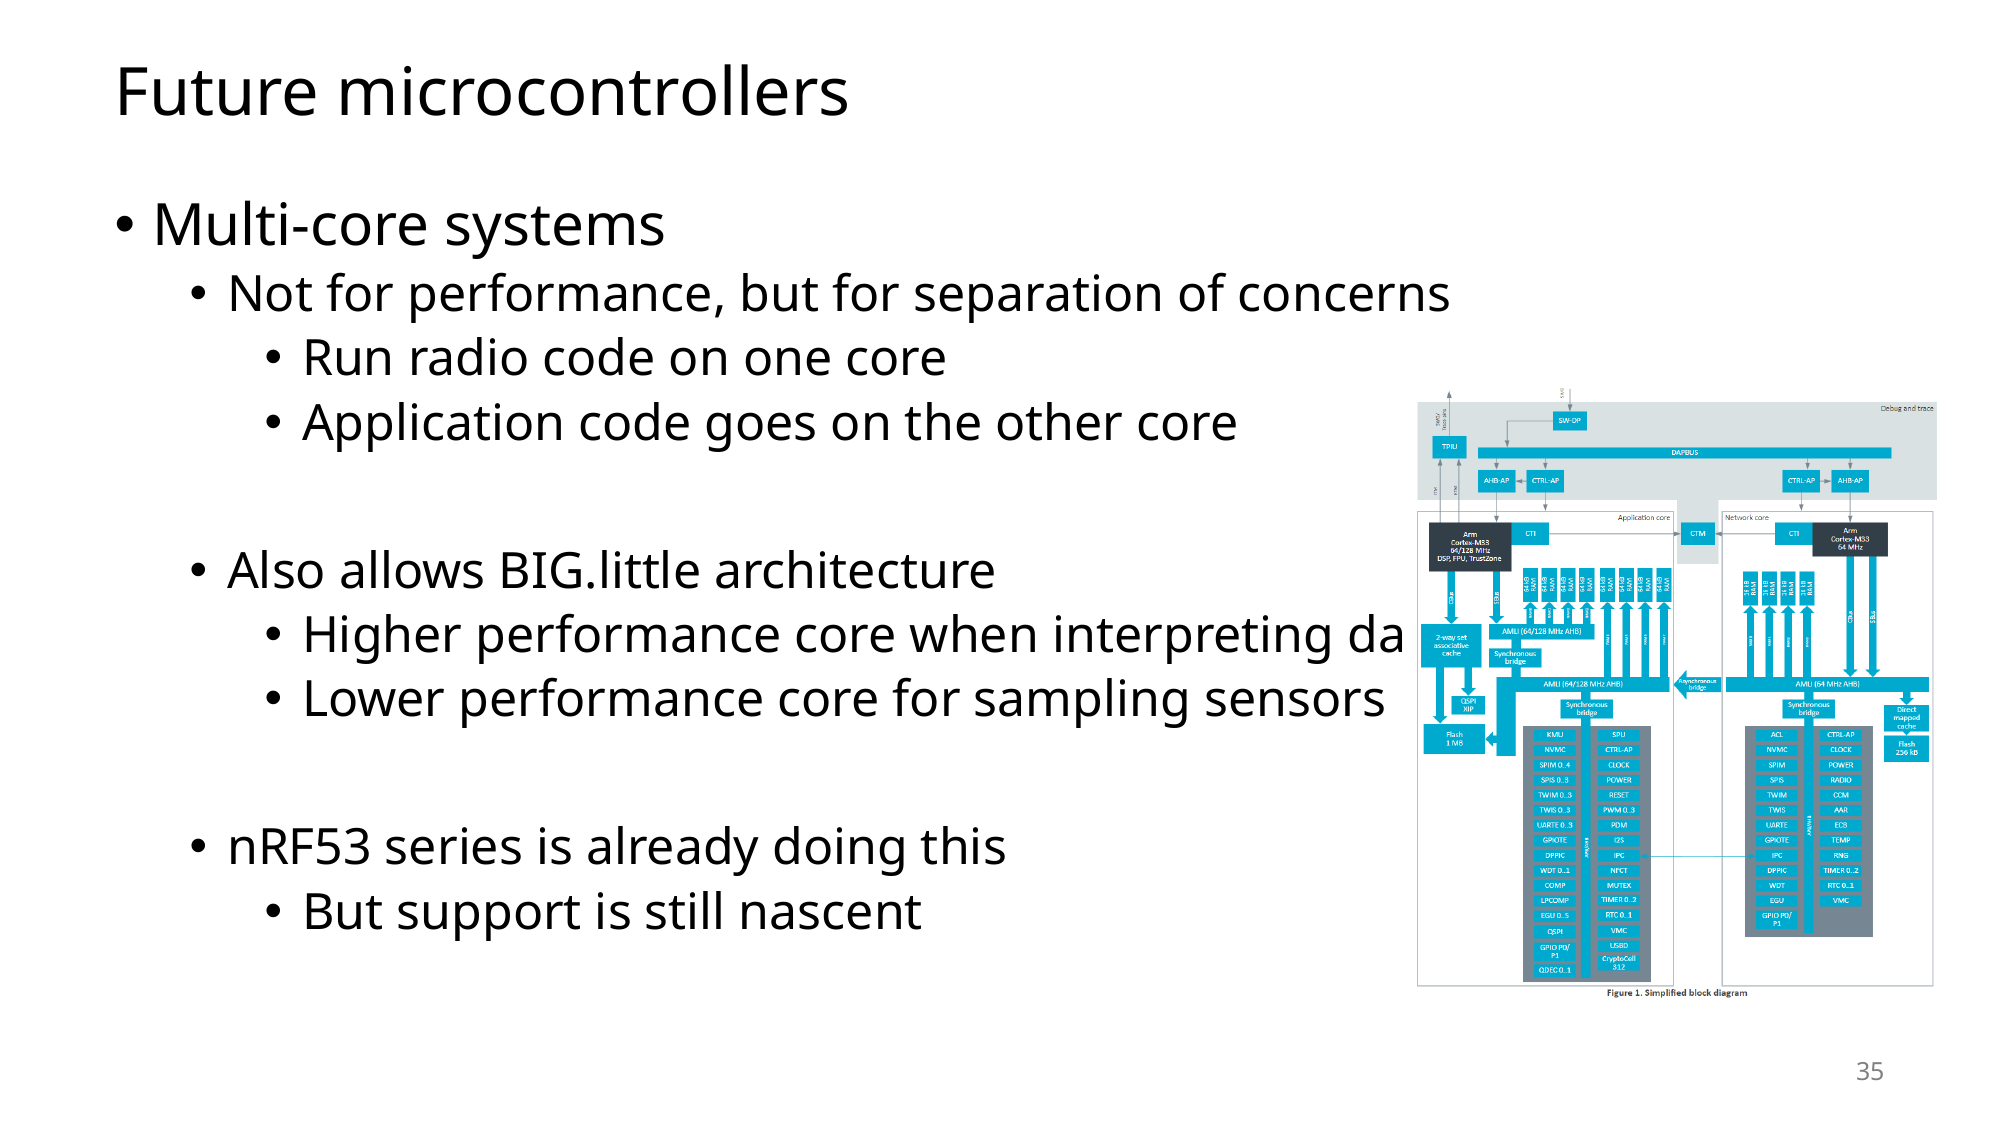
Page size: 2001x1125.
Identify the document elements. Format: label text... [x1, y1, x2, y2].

slide_number 35 [1749, 1042, 1900, 1103]
title Future microcontrollers [99, 37, 1900, 150]
list Multi-core systems Not for performance, but for separation of concerns Run radio code on one core Application code goes on the other core Also allows BIG.little architecture Higher performance core when interpreting data Lower performance core for sampling sensors nRF53 series is already doing this But support is still nascent [99, 187, 1900, 1013]
picture [1404, 378, 1944, 1008]
